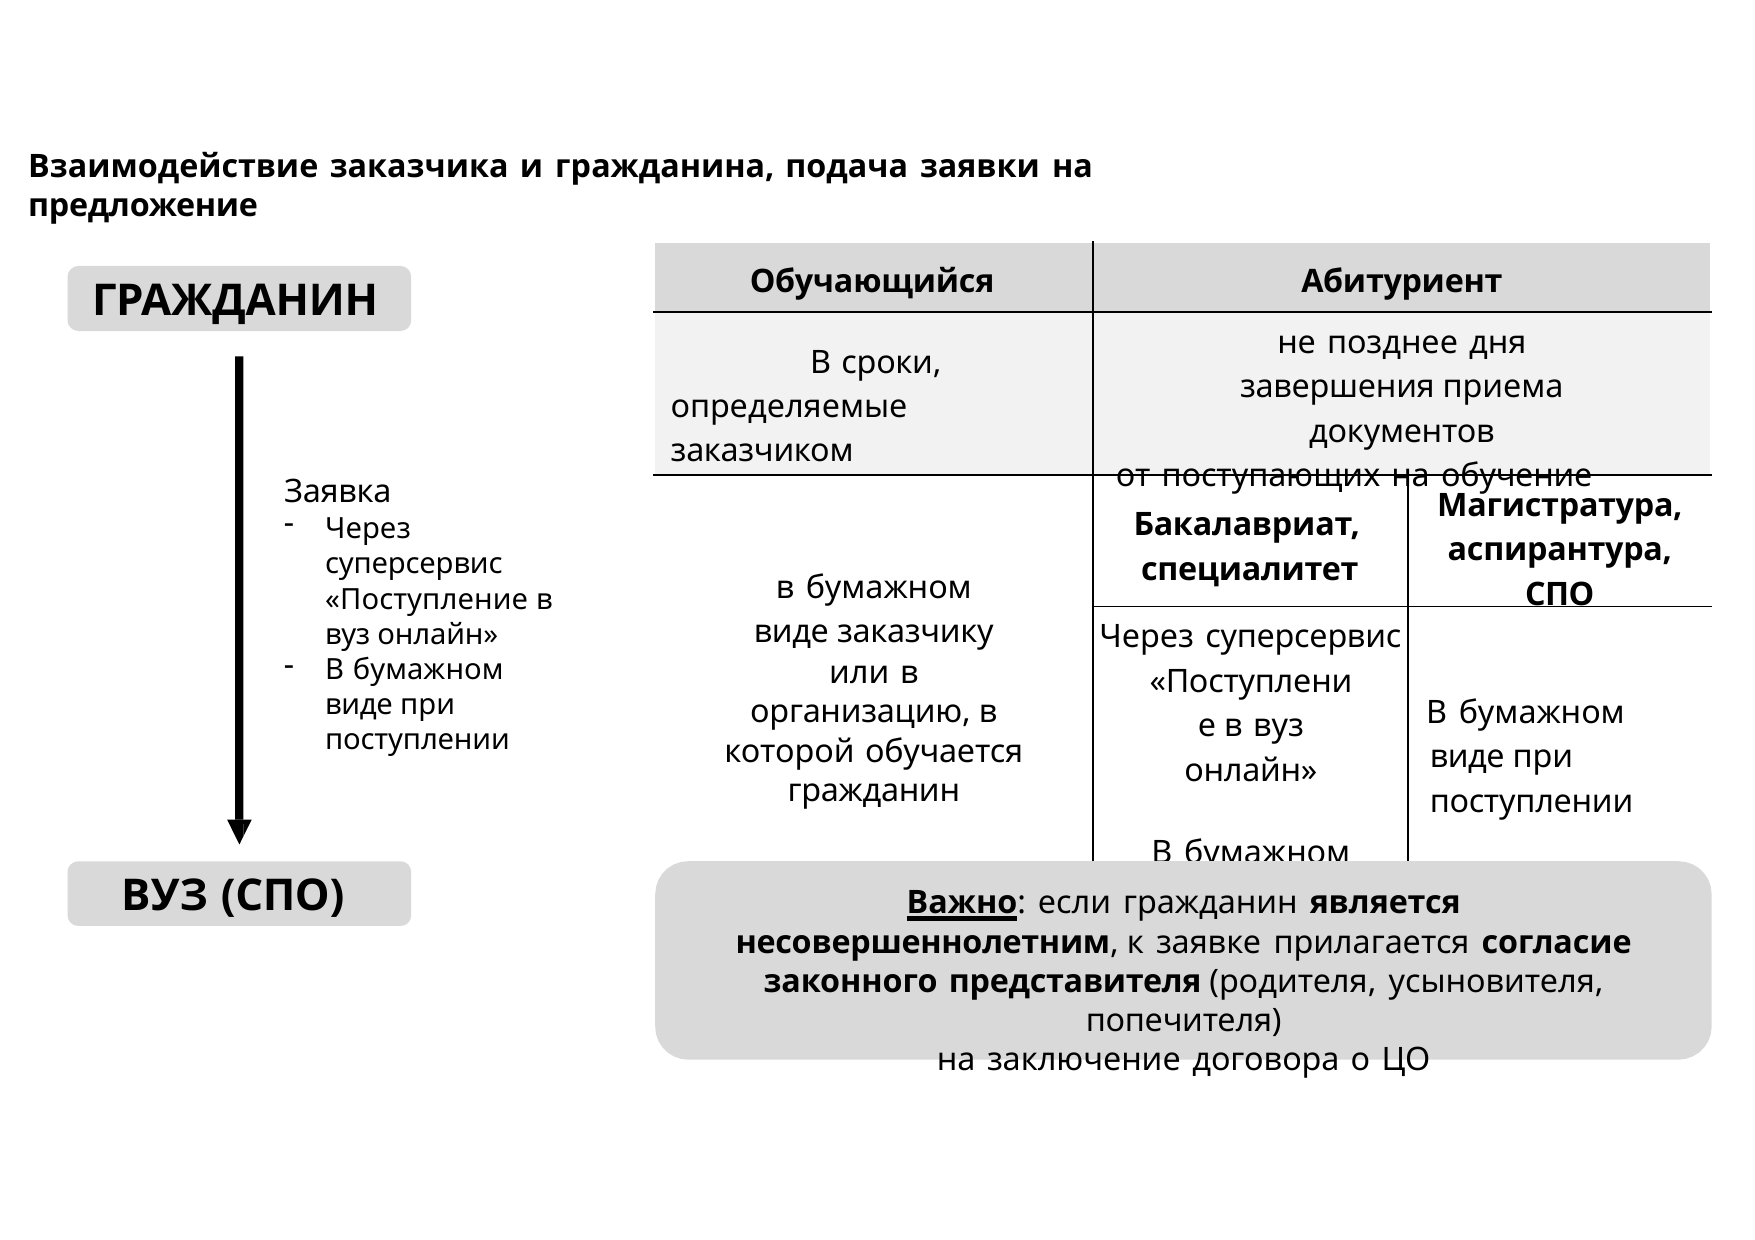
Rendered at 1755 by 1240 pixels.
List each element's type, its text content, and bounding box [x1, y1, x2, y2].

text_box Взаимодействие заказчика и гражданина, подача заявки на предложение [26, 142, 1318, 223]
text_box ВУЗ (СПО) [119, 864, 360, 920]
table_cell не позднее дня завершения приема документов от поступающих на обучение [1094, 313, 1710, 474]
text_box [655, 861, 1712, 1060]
table_cell Магистратура, аспирантура, СПО [1409, 476, 1710, 606]
text_box Заявка Через суперсервис «Поступление в вуз онлайн» В бумажном виде при поступлении [282, 467, 595, 756]
table_cell Бакалавриат, специалитет [1094, 476, 1407, 606]
text_box [227, 356, 252, 845]
table_cell В бумажном виде при поступлении [1409, 607, 1710, 881]
title ГРАЖДАНИН [90, 269, 388, 479]
table_cell В сроки, определяемые заказчиком [655, 313, 1092, 474]
table_cell Через суперсервис «Поступление в вуз онлайн» В бумажном виде при поступлении [1094, 607, 1407, 861]
table_cell в бумажном виде заказчику или в организацию, в которой обучается гражданин [655, 476, 1092, 886]
text_box [67, 861, 412, 926]
table_header Обучающийся [655, 243, 1092, 311]
text_box Важно: если гражданин является несовершеннолетним, к заявке прилагается согласие законного представителя (родителя, усыновителя, попечителя) на заключение договора о ЦО [709, 879, 1657, 1078]
text_box [67, 265, 412, 332]
table_header Абитуриент [1094, 243, 1710, 311]
